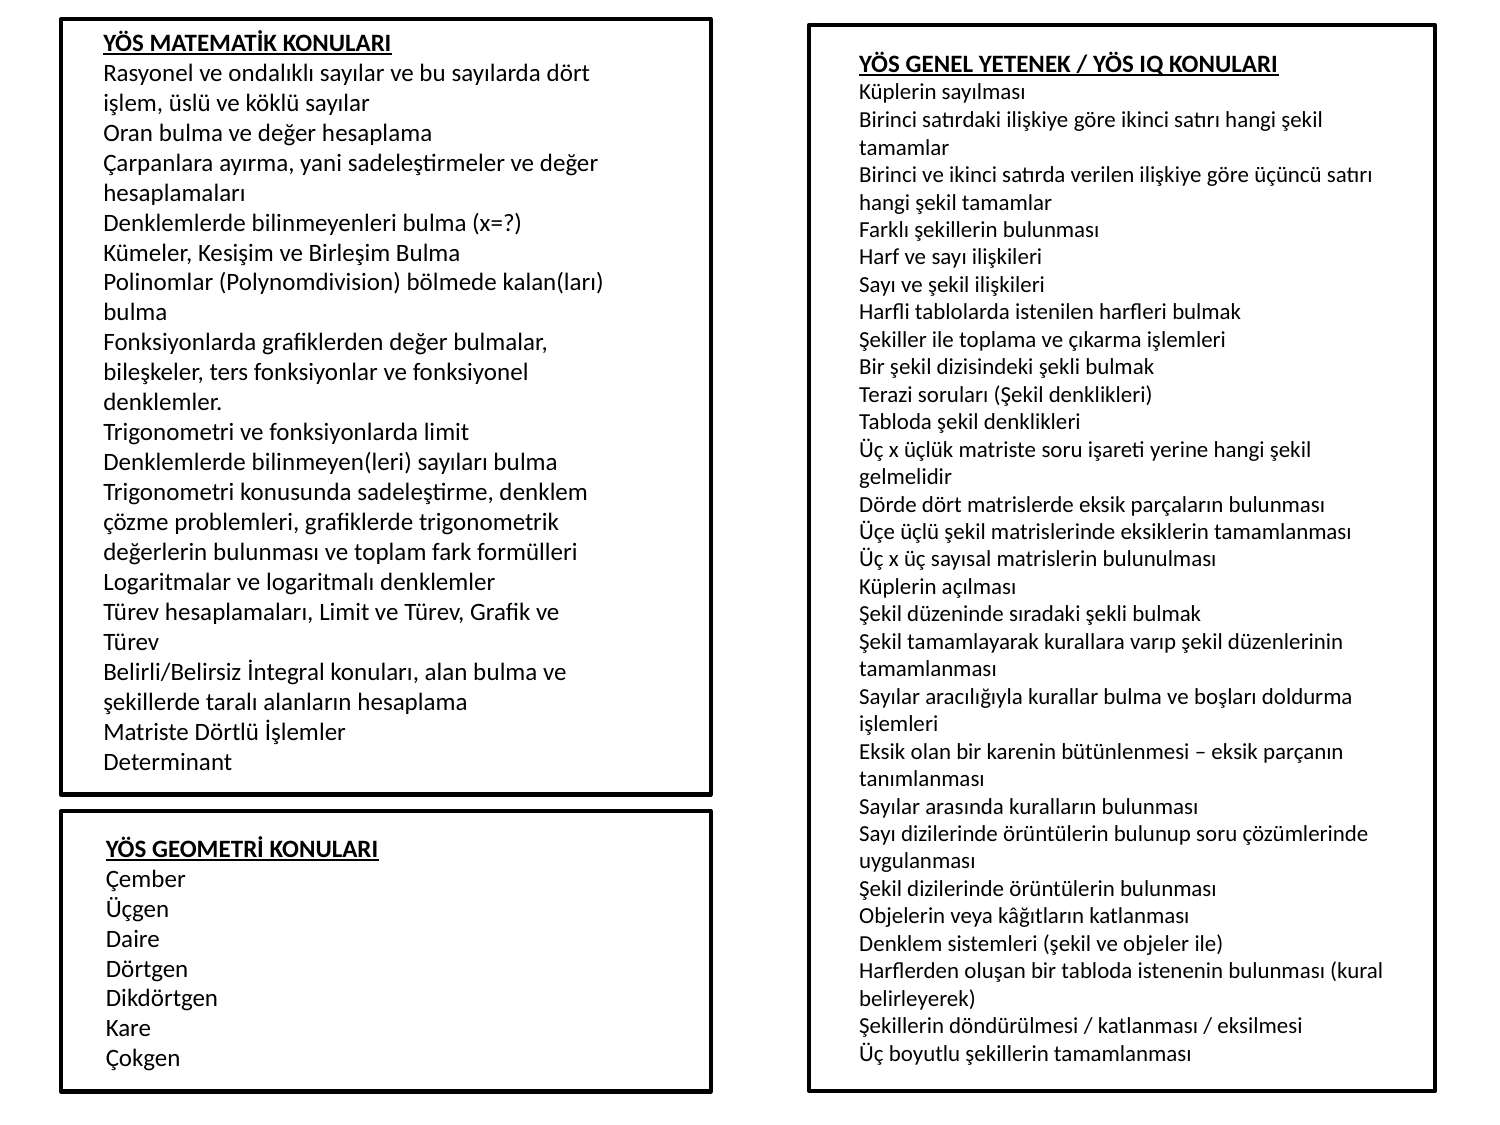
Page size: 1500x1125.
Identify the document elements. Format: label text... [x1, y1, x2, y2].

text_box YÖS GENEL YETENEK / YÖS IQ KONULARI Küplerin sayılması Birinci satırdaki ilişkiye göre ikinci satırı hangi şekil tamamlar Birinci ve ikinci satırda verilen ilişkiye göre üçüncü satırı hangi şekil tamamlar Farklı şekillerin bulunması Harf ve sayı ilişkileri Sayı ve şekil ilişkileri Harfli tablolarda istenilen harfleri bulmak Şekiller ile toplama ve çıkarma işlemleri Bir şekil dizisindeki şekli bulmak Terazi soruları (Şekil denklikleri) Tabloda şekil denklikleri Üç x üçlük matriste soru işareti yerine hangi şekil gelmelidir Dörde dört matrislerde eksik parçaların bulunması Üçe üçlü şekil matrislerinde eksiklerin tamamlanması Üç x üç sayısal matrislerin bulunulması Küplerin açılması Şekil düzeninde sıradaki şekli bulmak Şekil tamamlayarak kurallara varıp şekil düzenlerinin tamamlanması Sayılar aracılığıyla kurallar bulma ve boşları doldurma işlemleri Eksik olan bir karenin bütünlenmesi – eksik parçanın tanımlanması Sayılar arasında kuralların bulunması Sayı dizilerinde örüntülerin bulunup soru çözümlerinde uygulanması Şekil dizilerinde örüntülerin bulunması Objelerin veya kâğıtların katlanması Denklem sistemleri (şekil ve objeler ile) Harflerden oluşan bir tabloda istenenin bulunması (kural belirleyerek) Şekillerin döndürülmesi / katlanması / eksilmesi Üç boyutlu şekillerin tamamlanması [844, 39, 1400, 1074]
text_box [807, 23, 1437, 1093]
text_box [59, 809, 713, 1094]
text_box YÖS MATEMATİK KONULARI Rasyonel ve ondalıklı sayılar ve bu sayılarda dört işlem, üslü ve köklü sayılar Oran bulma ve değer hesaplama Çarpanlara ayırma, yani sadeleştirmeler ve değer hesaplamaları Denklemlerde bilinmeyenleri bulma (x=?) Kümeler, Kesişim ve Birleşim Bulma Polinomlar (Polynomdivision) bölmede kalan(ları) bulma Fonksiyonlarda grafiklerden değer bulmalar, bileşkeler, ters fonksiyonlar ve fonksiyonel denklemler. Trigonometri ve fonksiyonlarda limit Denklemlerde bilinmeyen(leri) sayıları bulma Trigonometri konusunda sadeleştirme, denklem çözme problemleri, grafiklerde trigonometrik değerlerin bulunması ve toplam fark formülleri Logaritmalar ve logaritmalı denklemler Türev hesaplamaları, Limit ve Türev, Grafik ve Türev Belirli/Belirsiz İntegral konuları, alan bulma ve şekillerde taralı alanların hesaplama Matriste Dörtlü İşlemler Determinant [88, 19, 632, 783]
text_box YÖS GEOMETRİ KONULARI Çember Üçgen Daire Dörtgen Dikdörtgen Kare Çokgen [91, 824, 611, 1080]
text_box [59, 17, 713, 797]
